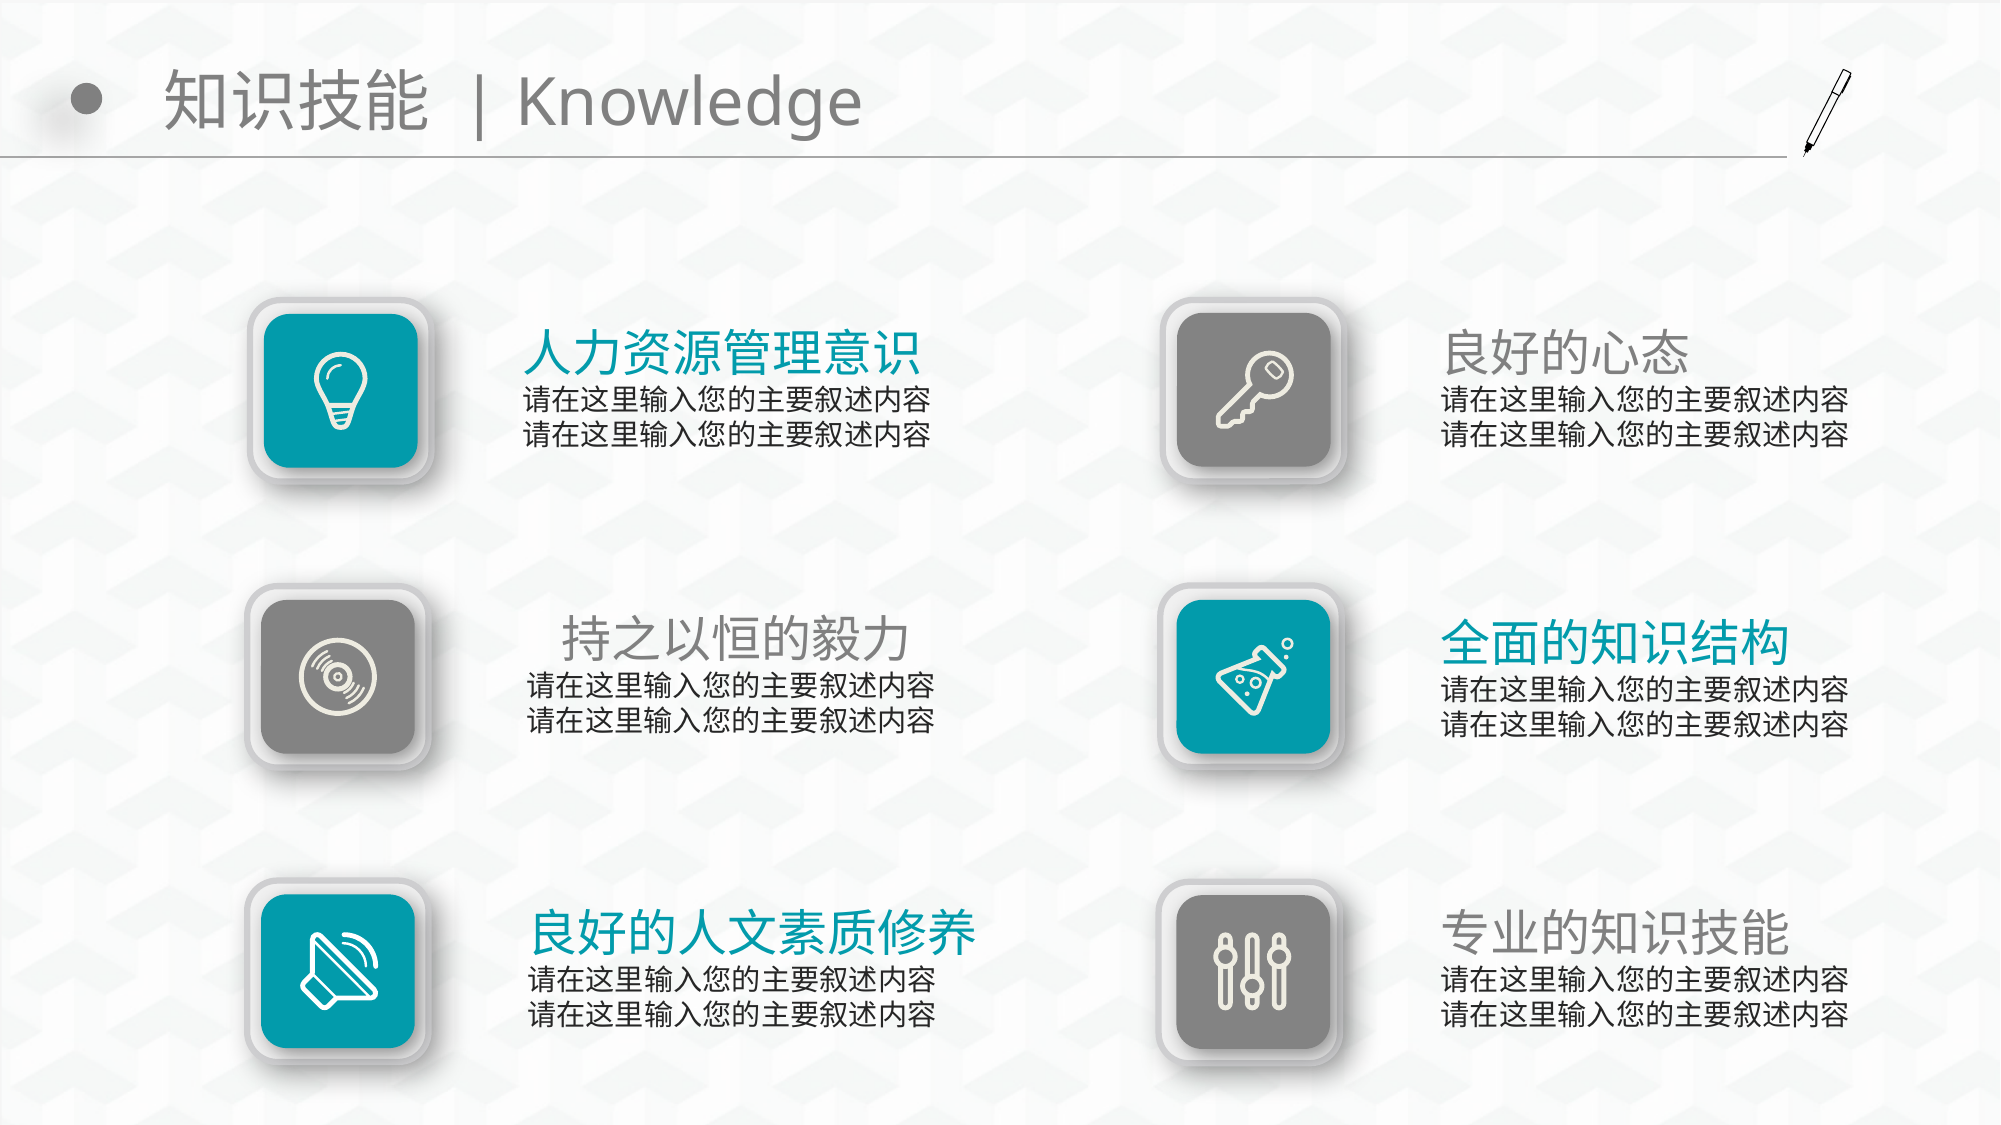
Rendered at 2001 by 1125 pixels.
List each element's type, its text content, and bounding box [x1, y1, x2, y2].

text_box 全面的知识结构 请在这里输入您的主要叙述内容 请在这里输入您的主要叙述内容 [1425, 604, 1866, 839]
text_box 良好的人文素质修养 请在这里输入您的主要叙述内容 请在这里输入您的主要叙述内容 [512, 894, 993, 1125]
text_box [246, 880, 429, 1063]
text_box 人力资源管理意识 请在这里输入您的主要叙述内容 请在这里输入您的主要叙述内容 [507, 313, 947, 549]
text_box 专业的知识技能 请在这里输入您的主要叙述内容 请在这里输入您的主要叙述内容 [1425, 894, 1866, 1125]
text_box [1160, 585, 1342, 768]
text_box 持之以恒的毅力 请在这里输入您的主要叙述内容 请在这里输入您的主要叙述内容 [511, 600, 952, 835]
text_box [1162, 299, 1345, 482]
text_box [246, 585, 429, 768]
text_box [1158, 881, 1341, 1064]
picture [1, 3, 2001, 1125]
title 知识技能 | Knowledge [152, 27, 1789, 169]
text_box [249, 299, 432, 482]
text_box 良好的心态 请在这里输入您的主要叙述内容 请在这里输入您的主要叙述内容 [1425, 313, 1866, 549]
